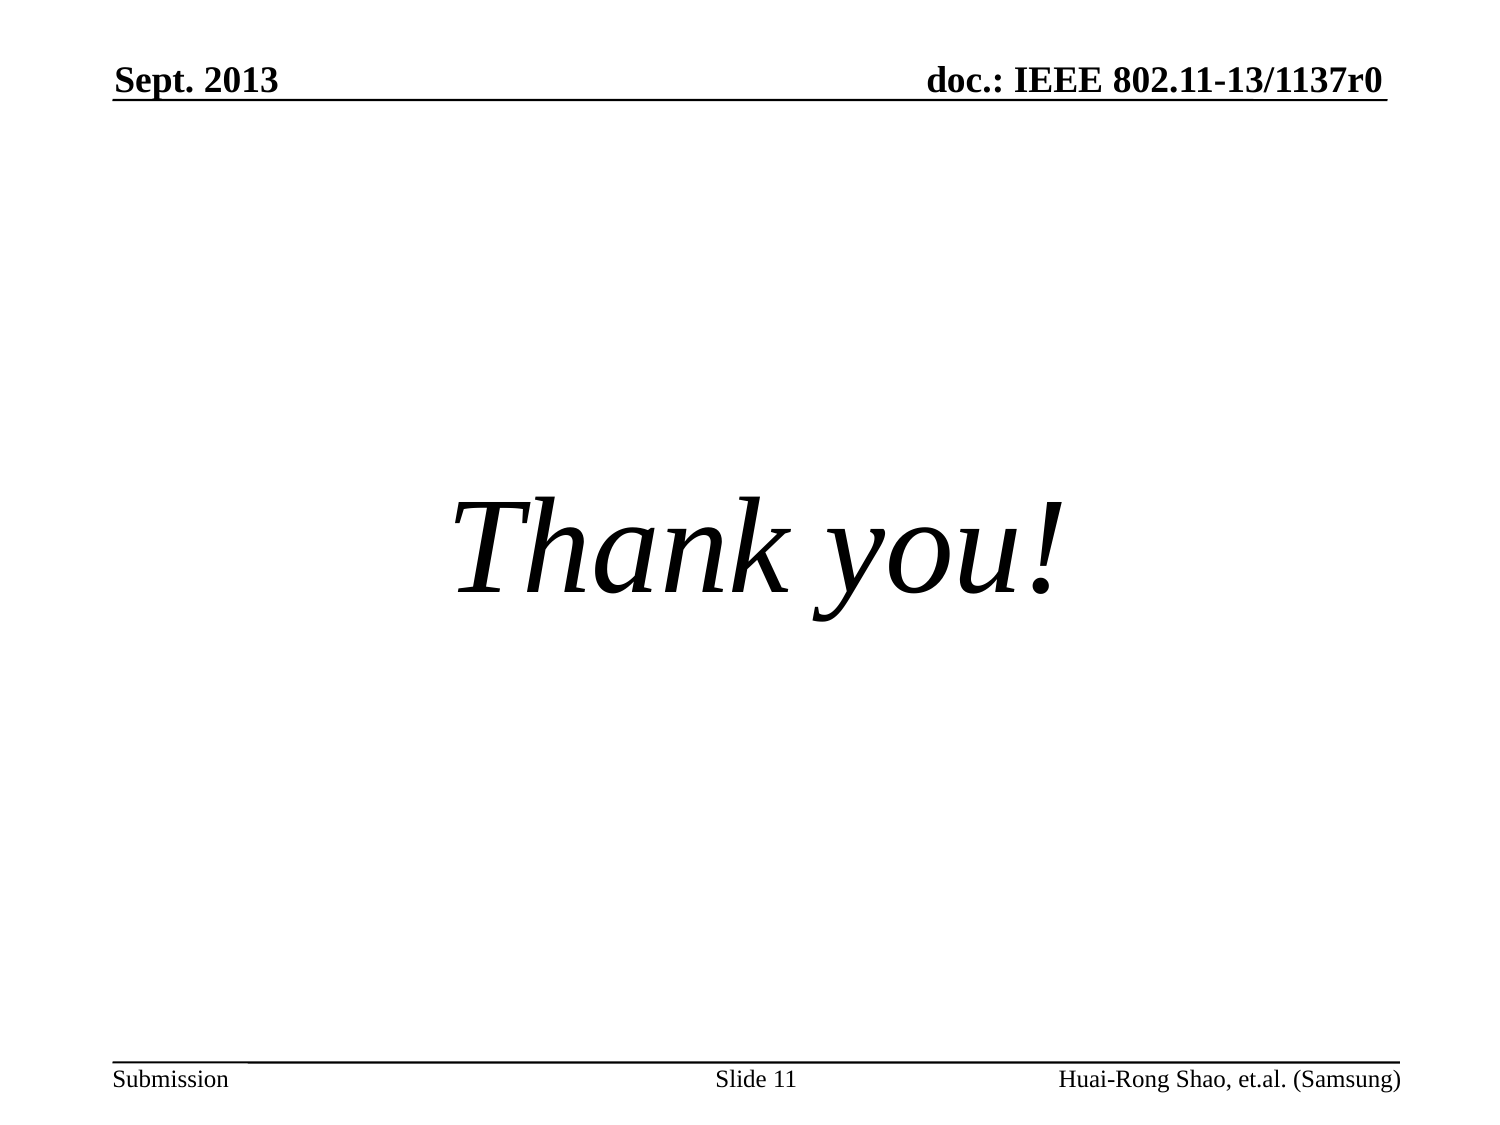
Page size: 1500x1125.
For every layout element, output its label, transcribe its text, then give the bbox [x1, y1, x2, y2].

slide_number Slide 11 [712, 1061, 800, 1093]
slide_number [114, 54, 281, 101]
list Thank you! [430, 447, 1128, 613]
footer Huai-Rong Shao, et.al. (Samsung) [1054, 1061, 1402, 1093]
